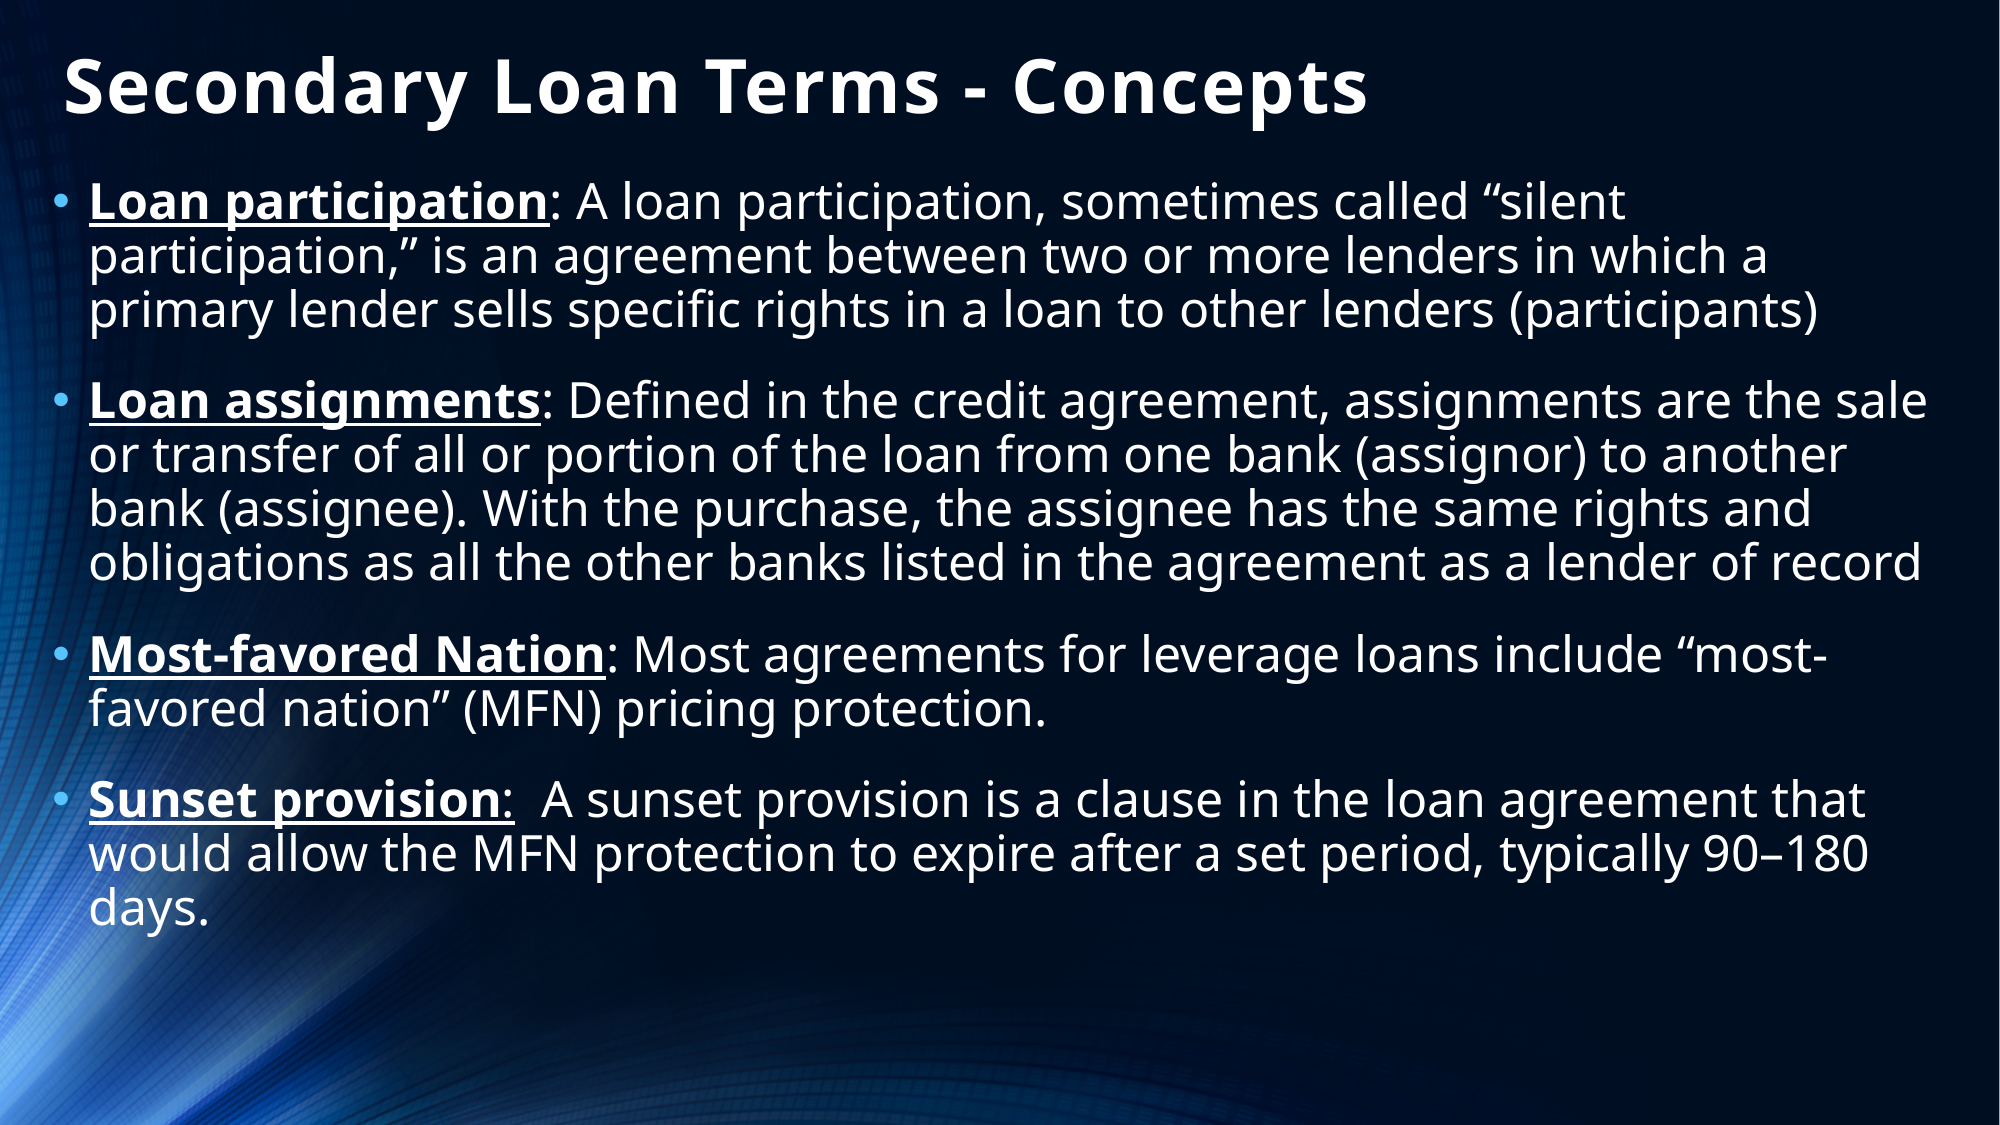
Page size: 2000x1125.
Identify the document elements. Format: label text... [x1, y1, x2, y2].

list Loan participation: A loan participation, sometimes called “silent participation,” is an agreement between two or more lenders in which a primary lender sells specific rights in a loan to other lenders (participants) Loan assignments: Defined in the credit agreement, assignments are the sale or transfer of all or portion of the loan from one bank (assignor) to another bank (assignee). With the purchase, the assignee has the same rights and obligations as all the other banks listed in the agreement as a lender of record Most-favored Nation: Most agreements for leverage loans include “most-favored nation” (MFN) pricing protection. Sunset provision: A sunset provision is a clause in the loan agreement that would allow the MFN protection to expire after a set period, typically 90–180 days. [37, 168, 1963, 1063]
picture [0, 0, 2000, 1125]
title Secondary Loan Terms - Concepts [48, 12, 1549, 138]
